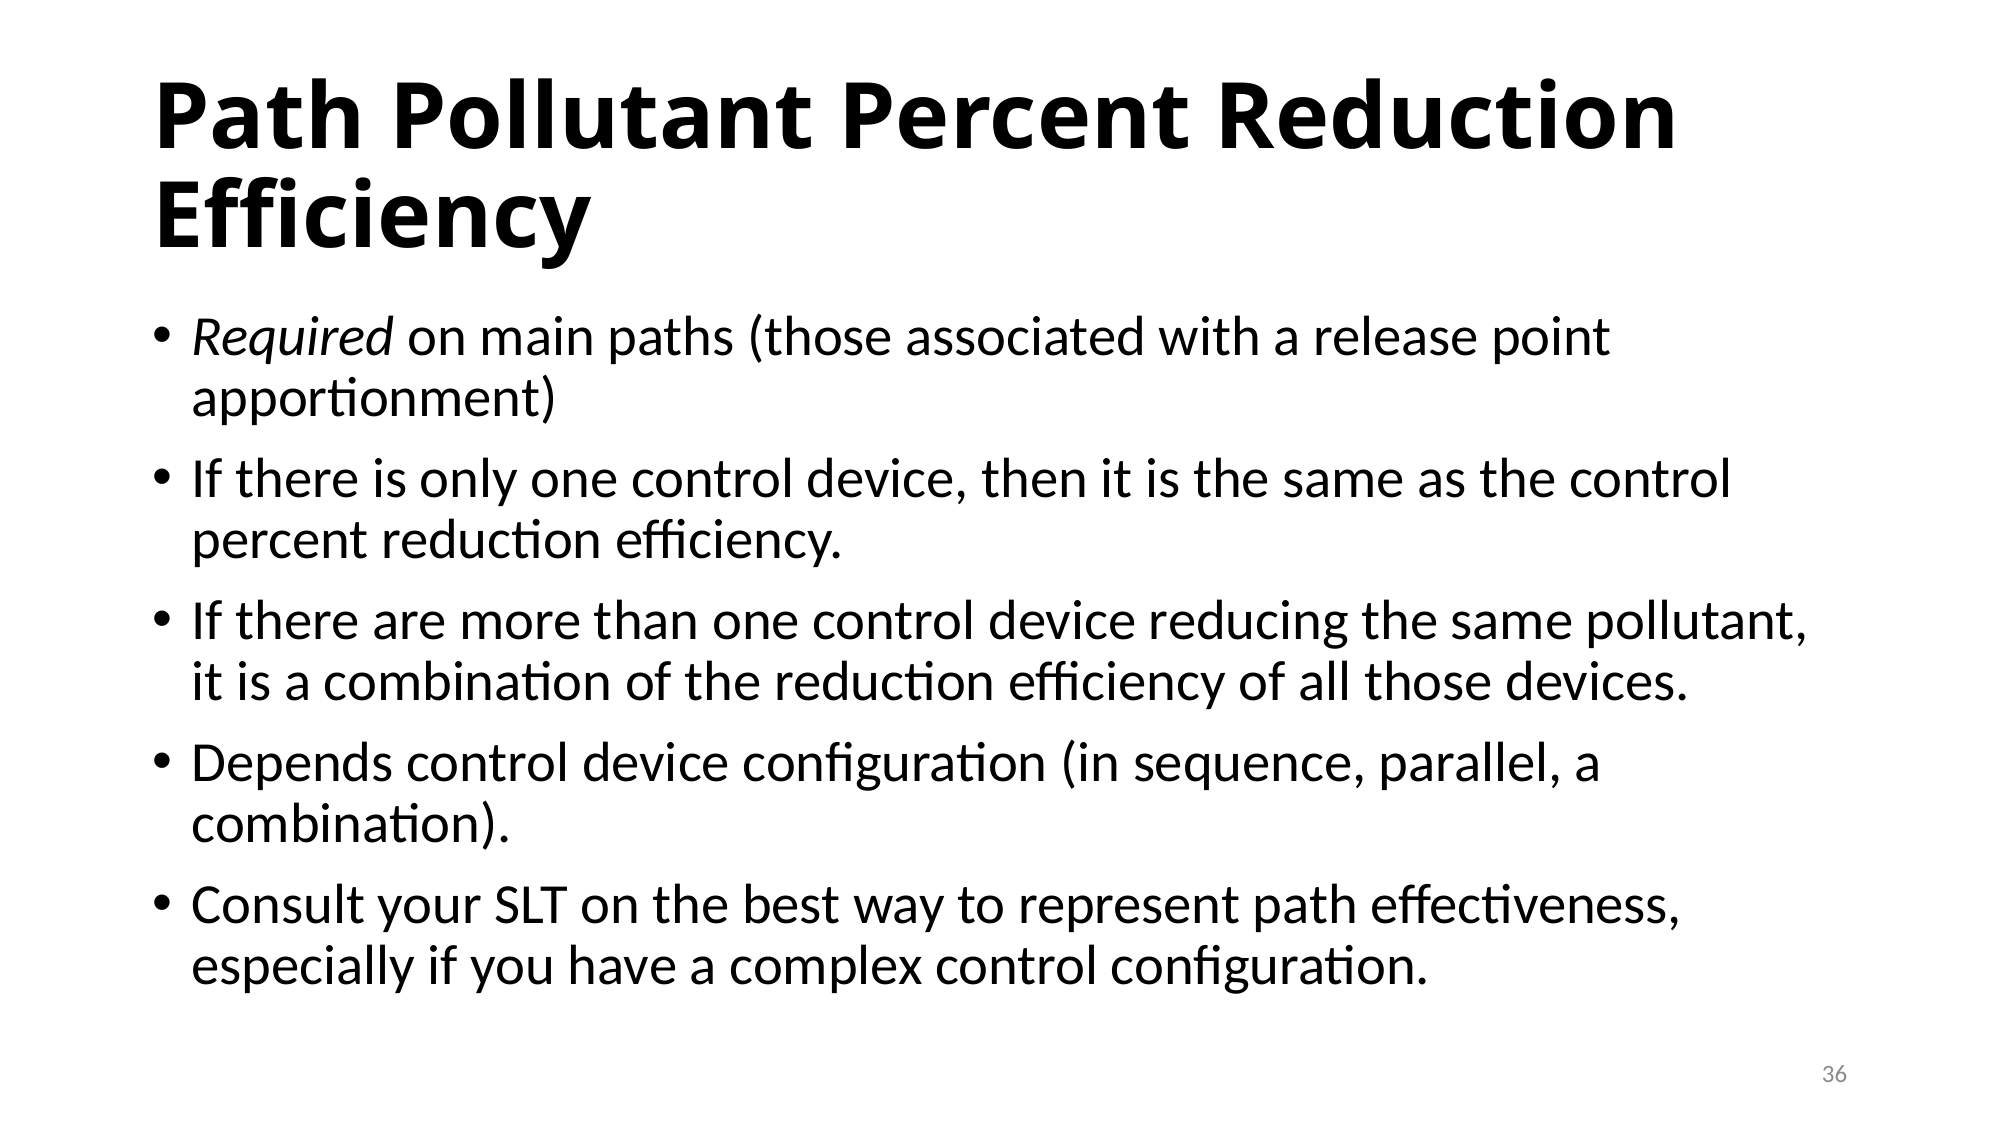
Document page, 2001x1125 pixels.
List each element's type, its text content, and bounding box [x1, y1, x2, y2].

title Path Pollutant Percent Reduction Efficiency [137, 59, 1863, 278]
list Required on main paths (those associated with a release point apportionment) If there is only one control device, then it is the same as the control percent reduction efficiency. If there are more than one control device reducing the same pollutant, it is a combination of the reduction efficiency of all those devices. Depends control device configuration (in sequence, parallel, a combination). Consult your SLT on the best way to represent path effectiveness, especially if you have a complex control configuration. [137, 299, 1863, 1014]
slide_number 36 [1412, 1042, 1863, 1103]
